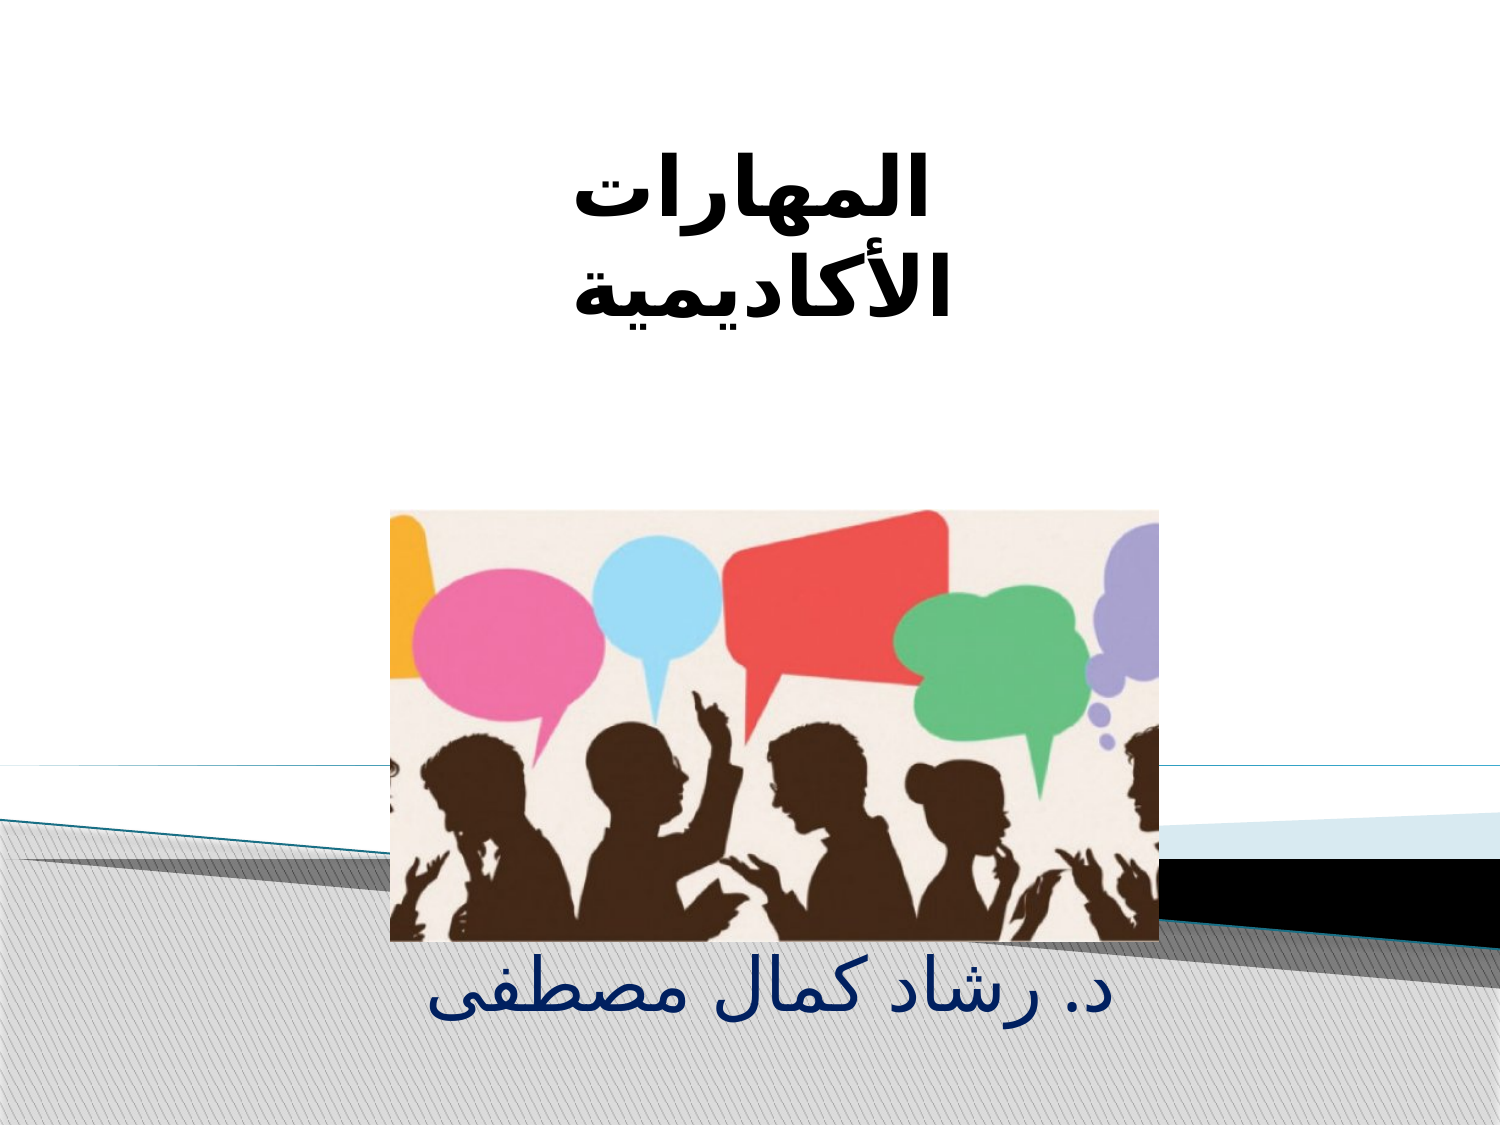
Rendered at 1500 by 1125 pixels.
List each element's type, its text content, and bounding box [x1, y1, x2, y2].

picture [5, 508, 1500, 989]
text_box د. رشاد كمال مصطفى [356, 928, 1184, 1034]
text_box المهارات الأكاديمية [390, 125, 1115, 341]
